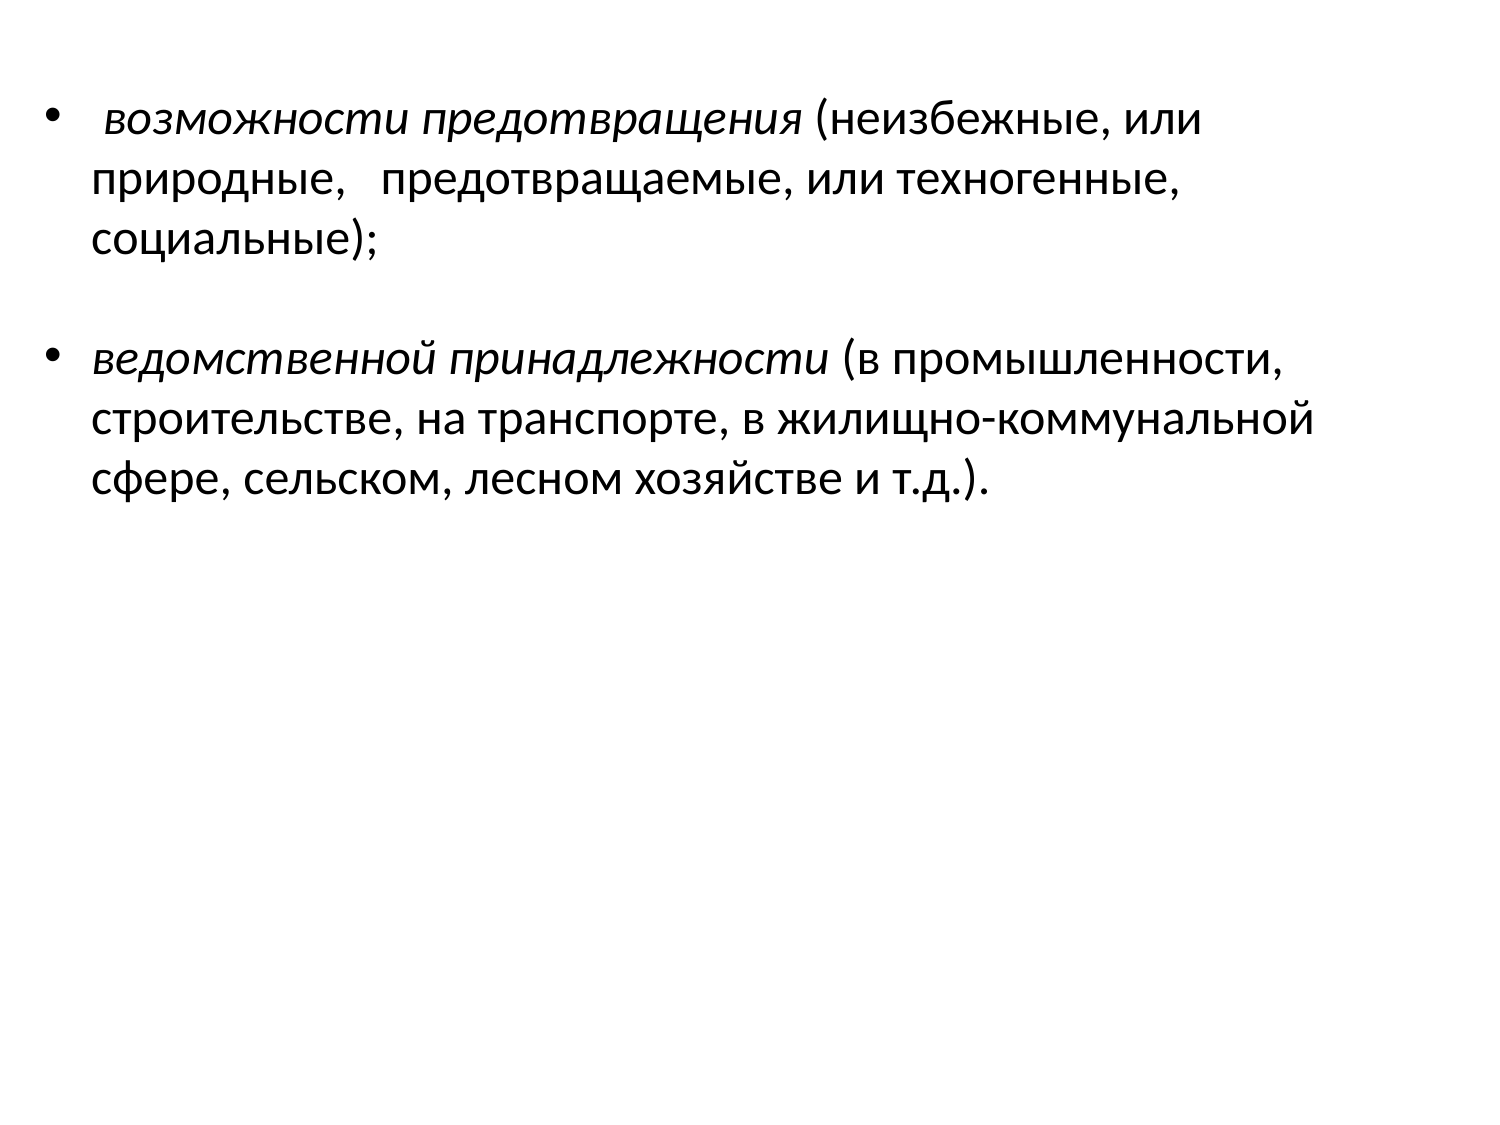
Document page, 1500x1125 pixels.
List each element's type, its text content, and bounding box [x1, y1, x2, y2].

text_box возможности предотвращения (неизбежные, или природные, предотвращаемые, или техногенные, социальные); ведомственной принадлежности (в промышленности, строительстве, на транспорте, в жилищно-коммунальной сфере, сельском, лесном хозяйстве и т.д.). [29, 0, 1471, 632]
